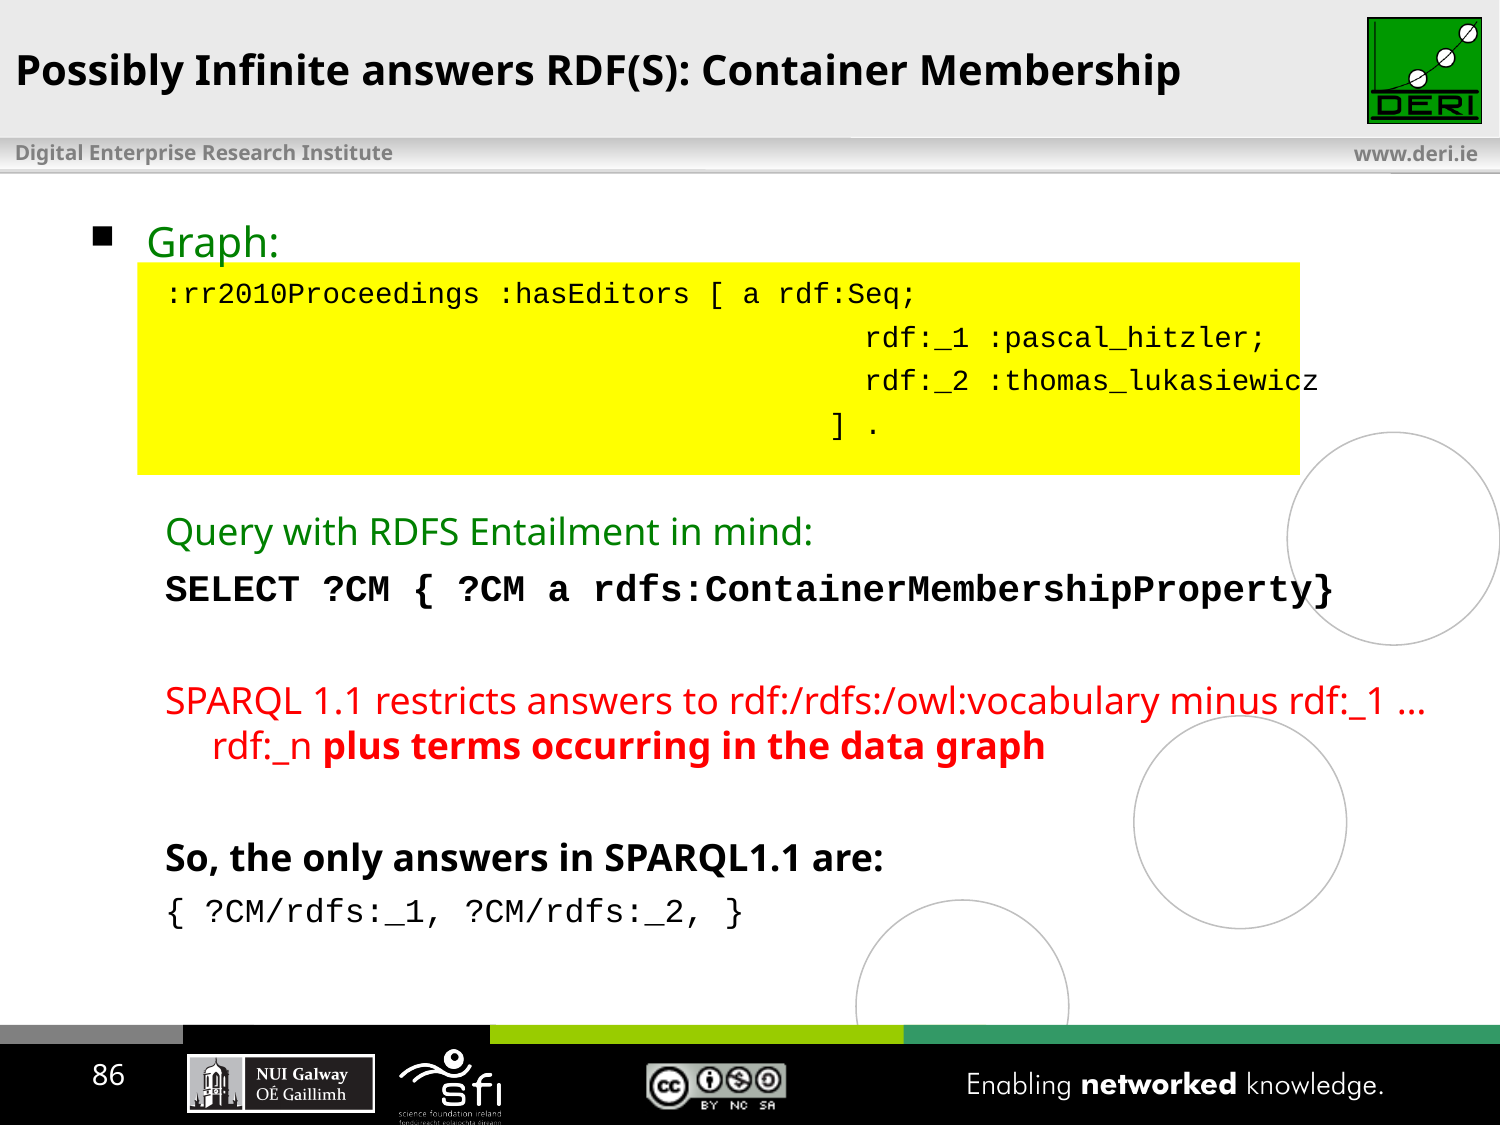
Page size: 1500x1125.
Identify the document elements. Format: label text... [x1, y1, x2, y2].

title Possibly Infinite answers RDF(S): Container Membership [0, 0, 1476, 138]
picture [1476, 17, 1482, 124]
picture [187, 1108, 375, 1113]
picture [399, 1049, 501, 1125]
list Graph: :rr2010Proceedings :hasEditors [ a rdf:Seq; rdf:_1 :pascal_hitzler; rdf:_2 :thomas_lukasiewicz ] . Query with RDFS Entailment in mind: SELECT ?CM { ?CM a rdfs:ContainerMembershipProperty} SPARQL 1.1 restricts answers to rdf:/rdfs:/owl:vocabulary minus rdf:_1 … rdf:_n plus terms occurring in the data graph So, the only answers in SPARQL1.1 are: { ?CM/rdfs:_1, ?CM/rdfs:_2, } [74, 207, 1500, 976]
text_box 86 [76, 1048, 427, 1108]
picture [962, 1044, 1388, 1125]
picture [645, 1062, 788, 1113]
